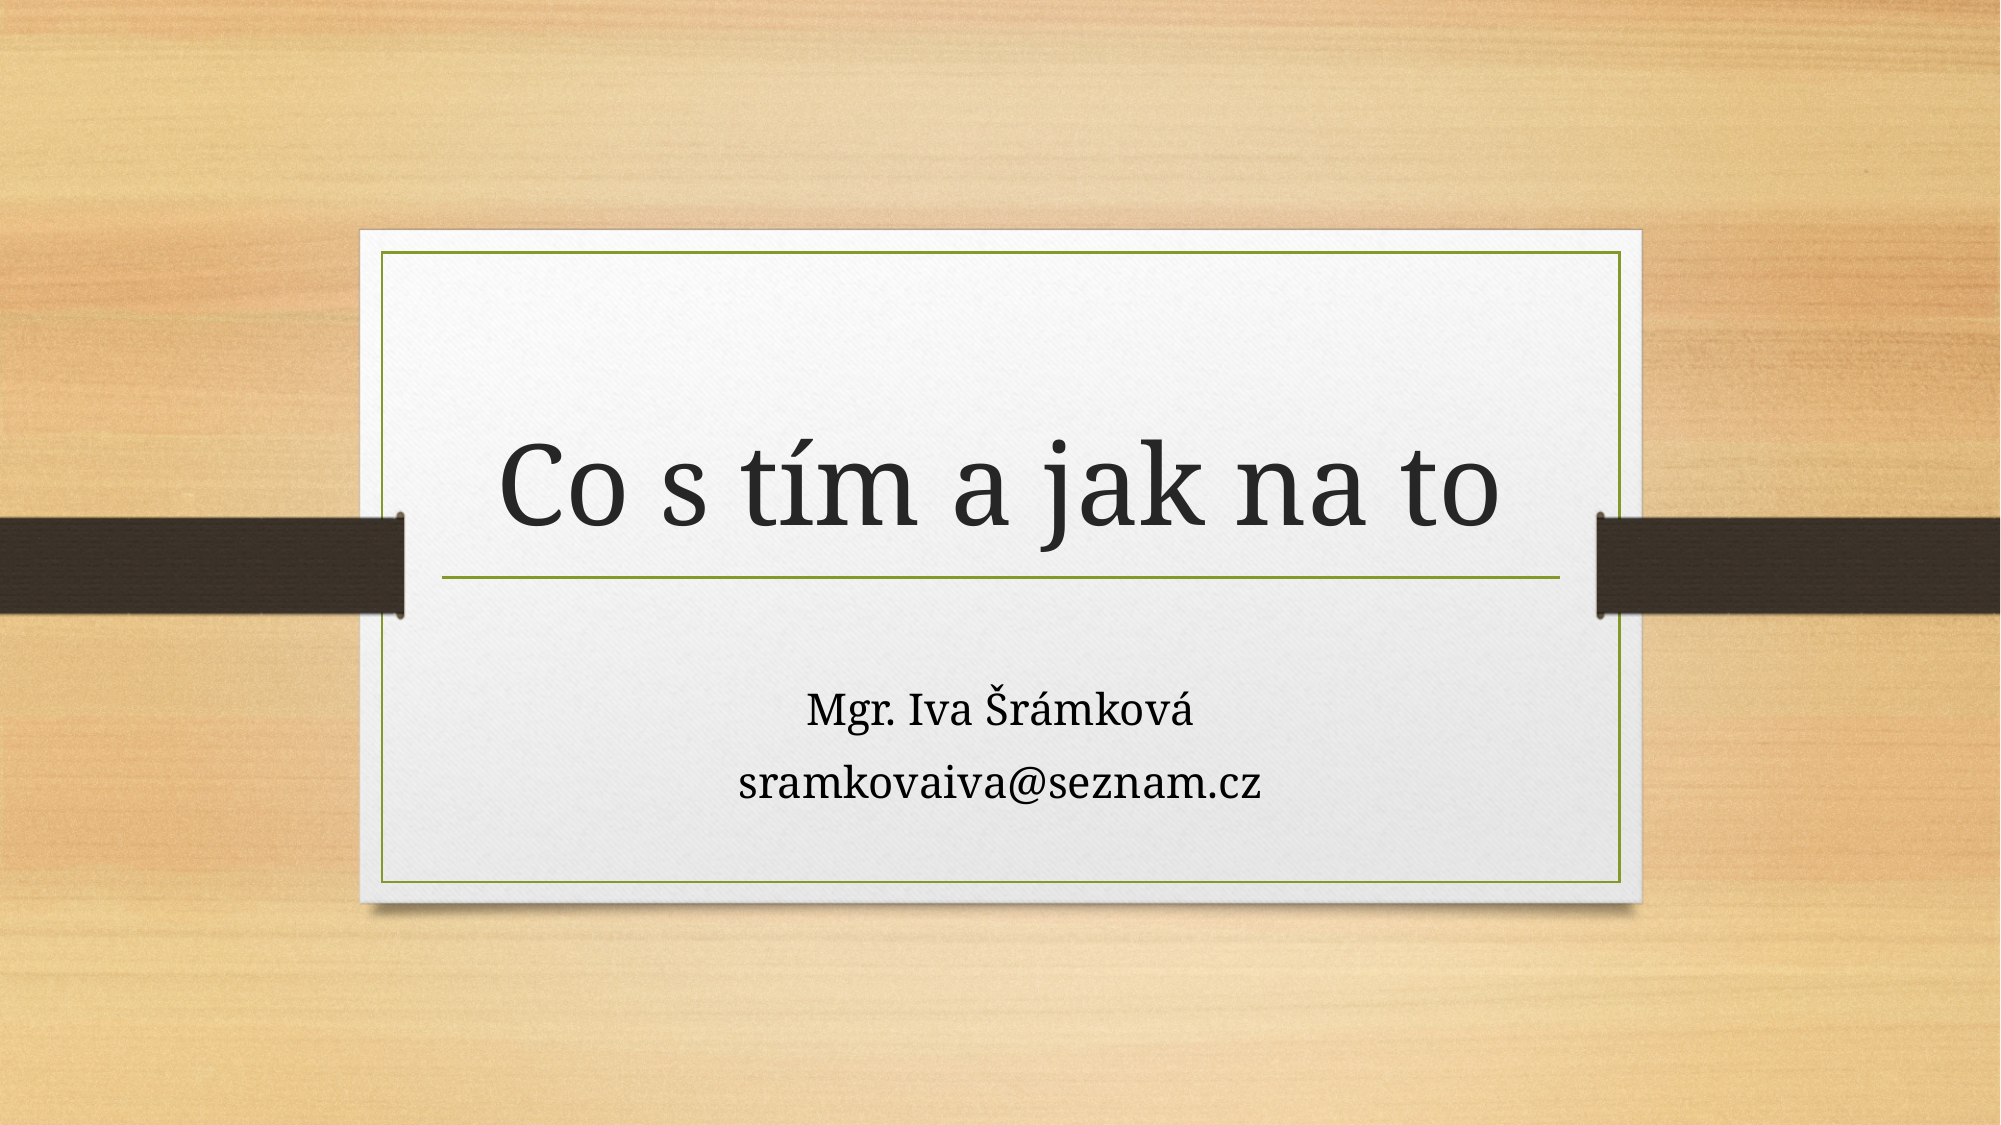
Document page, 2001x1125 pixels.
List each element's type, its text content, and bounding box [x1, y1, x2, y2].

title Co s tím a jak na to [441, 306, 1560, 556]
subtitle Mgr. Iva Šrámková sramkovaiva@seznam.cz [441, 600, 1560, 817]
picture [0, 0, 2001, 1125]
